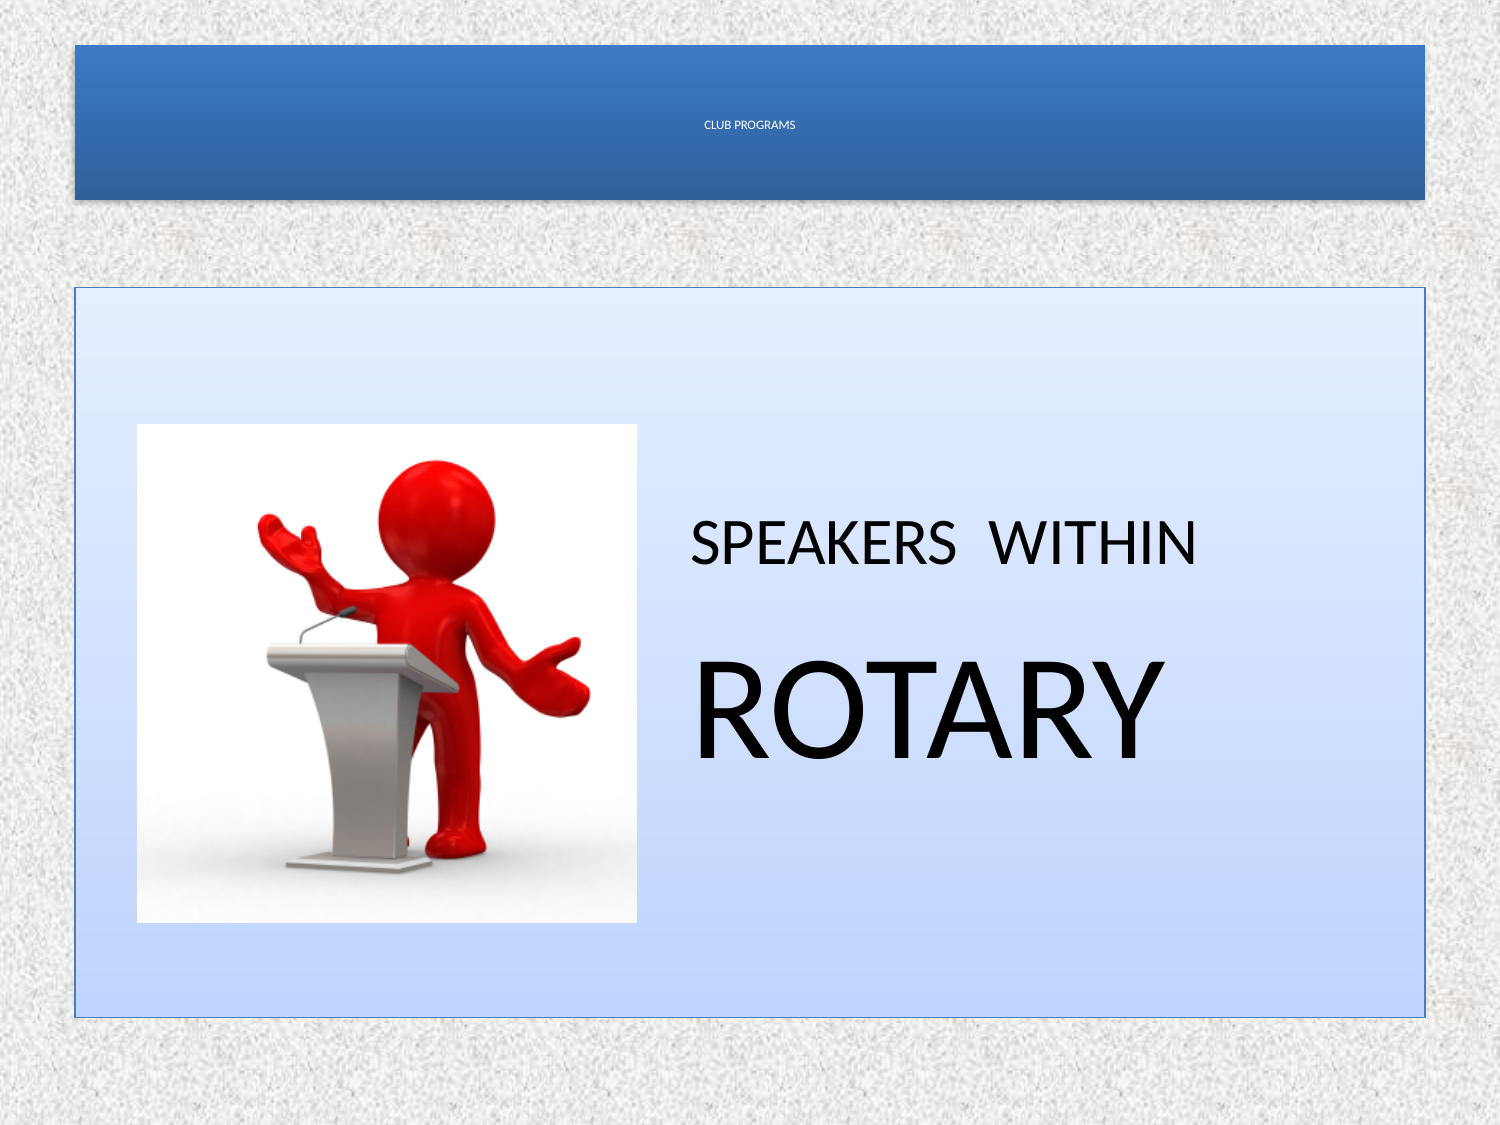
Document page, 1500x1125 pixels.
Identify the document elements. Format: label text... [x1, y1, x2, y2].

title CLUB PROGRAMS [74, 44, 1426, 201]
picture [0, 0, 1500, 1125]
list SPEAKERS WITHIN ROTARY [74, 287, 1426, 1018]
